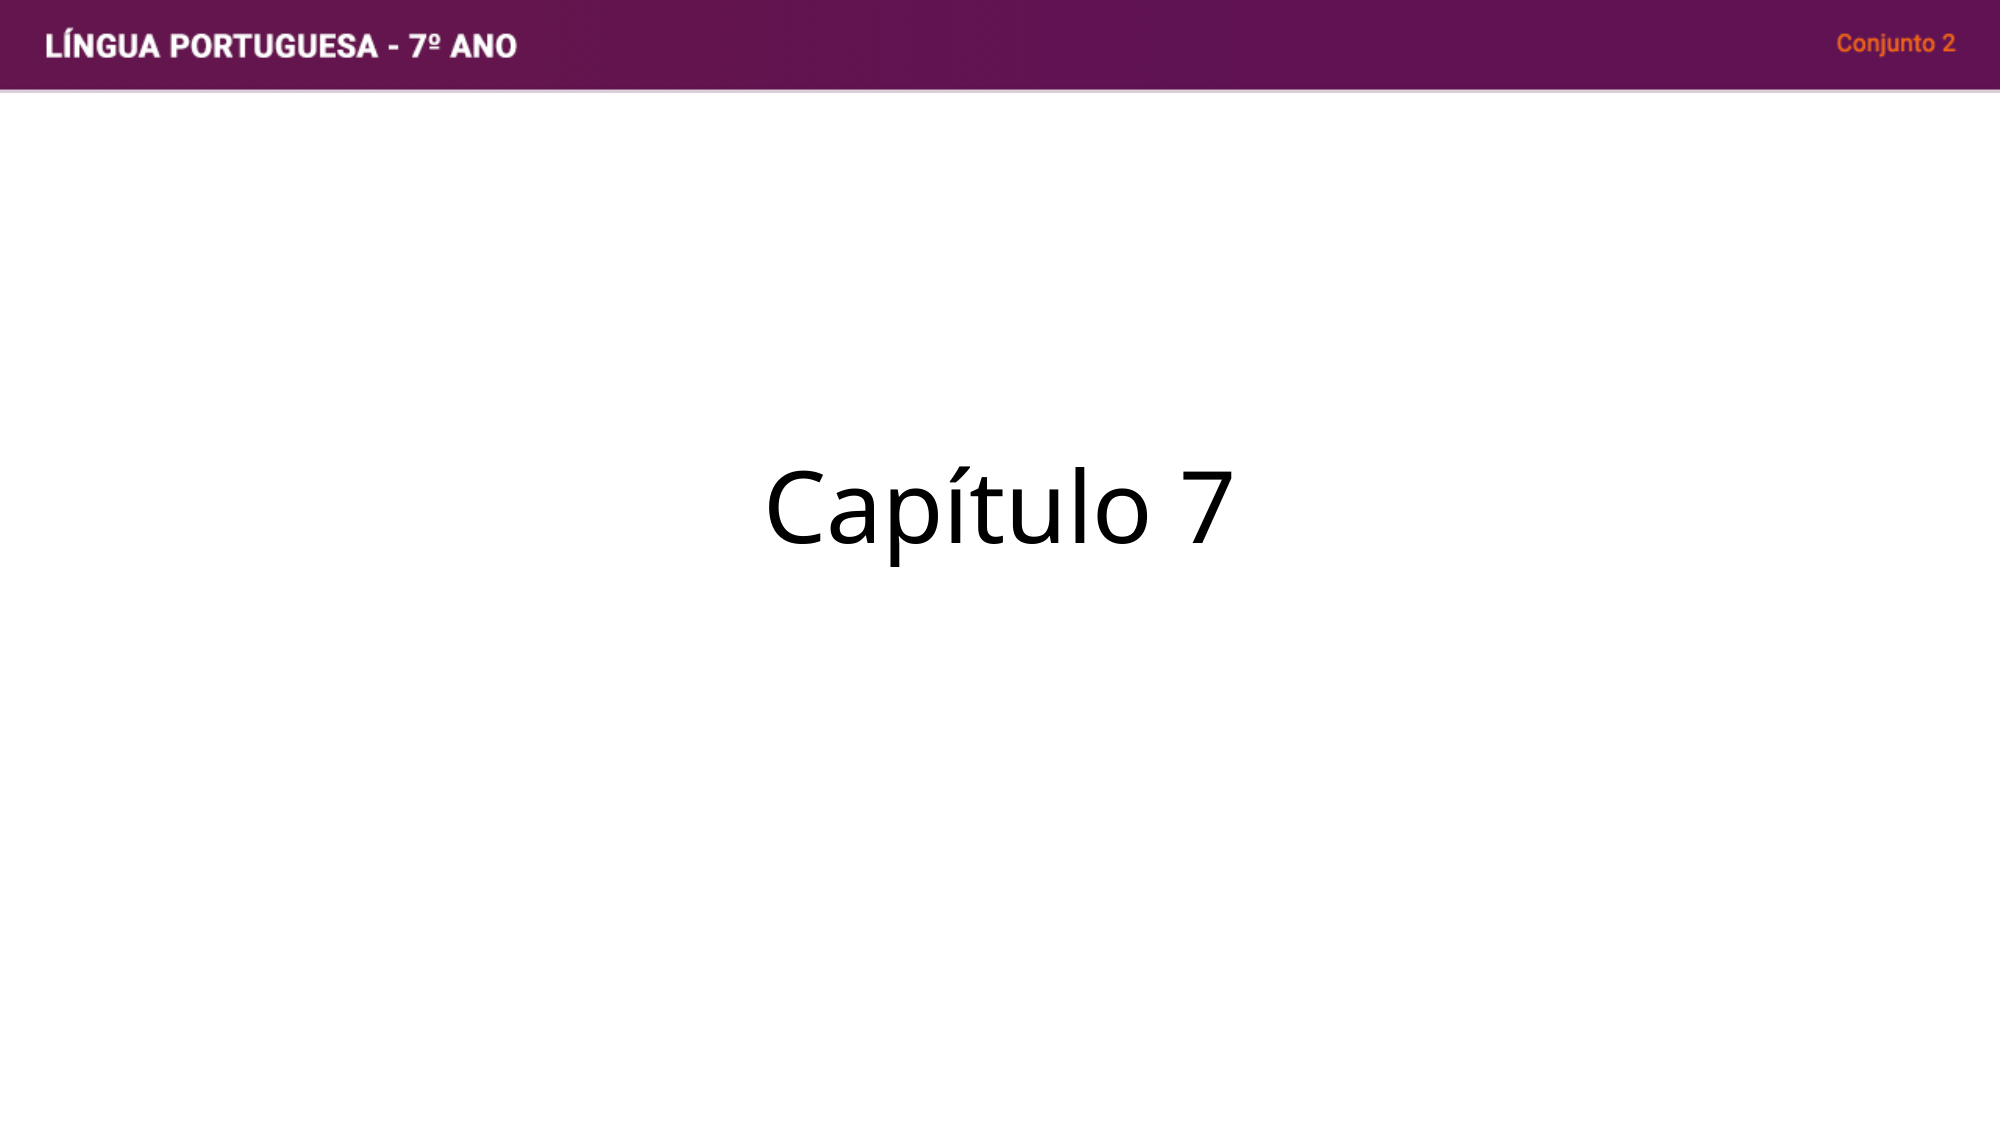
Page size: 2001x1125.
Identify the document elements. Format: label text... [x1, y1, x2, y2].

text_box Capítulo 7 [249, 184, 1750, 576]
picture [0, 0, 2000, 93]
